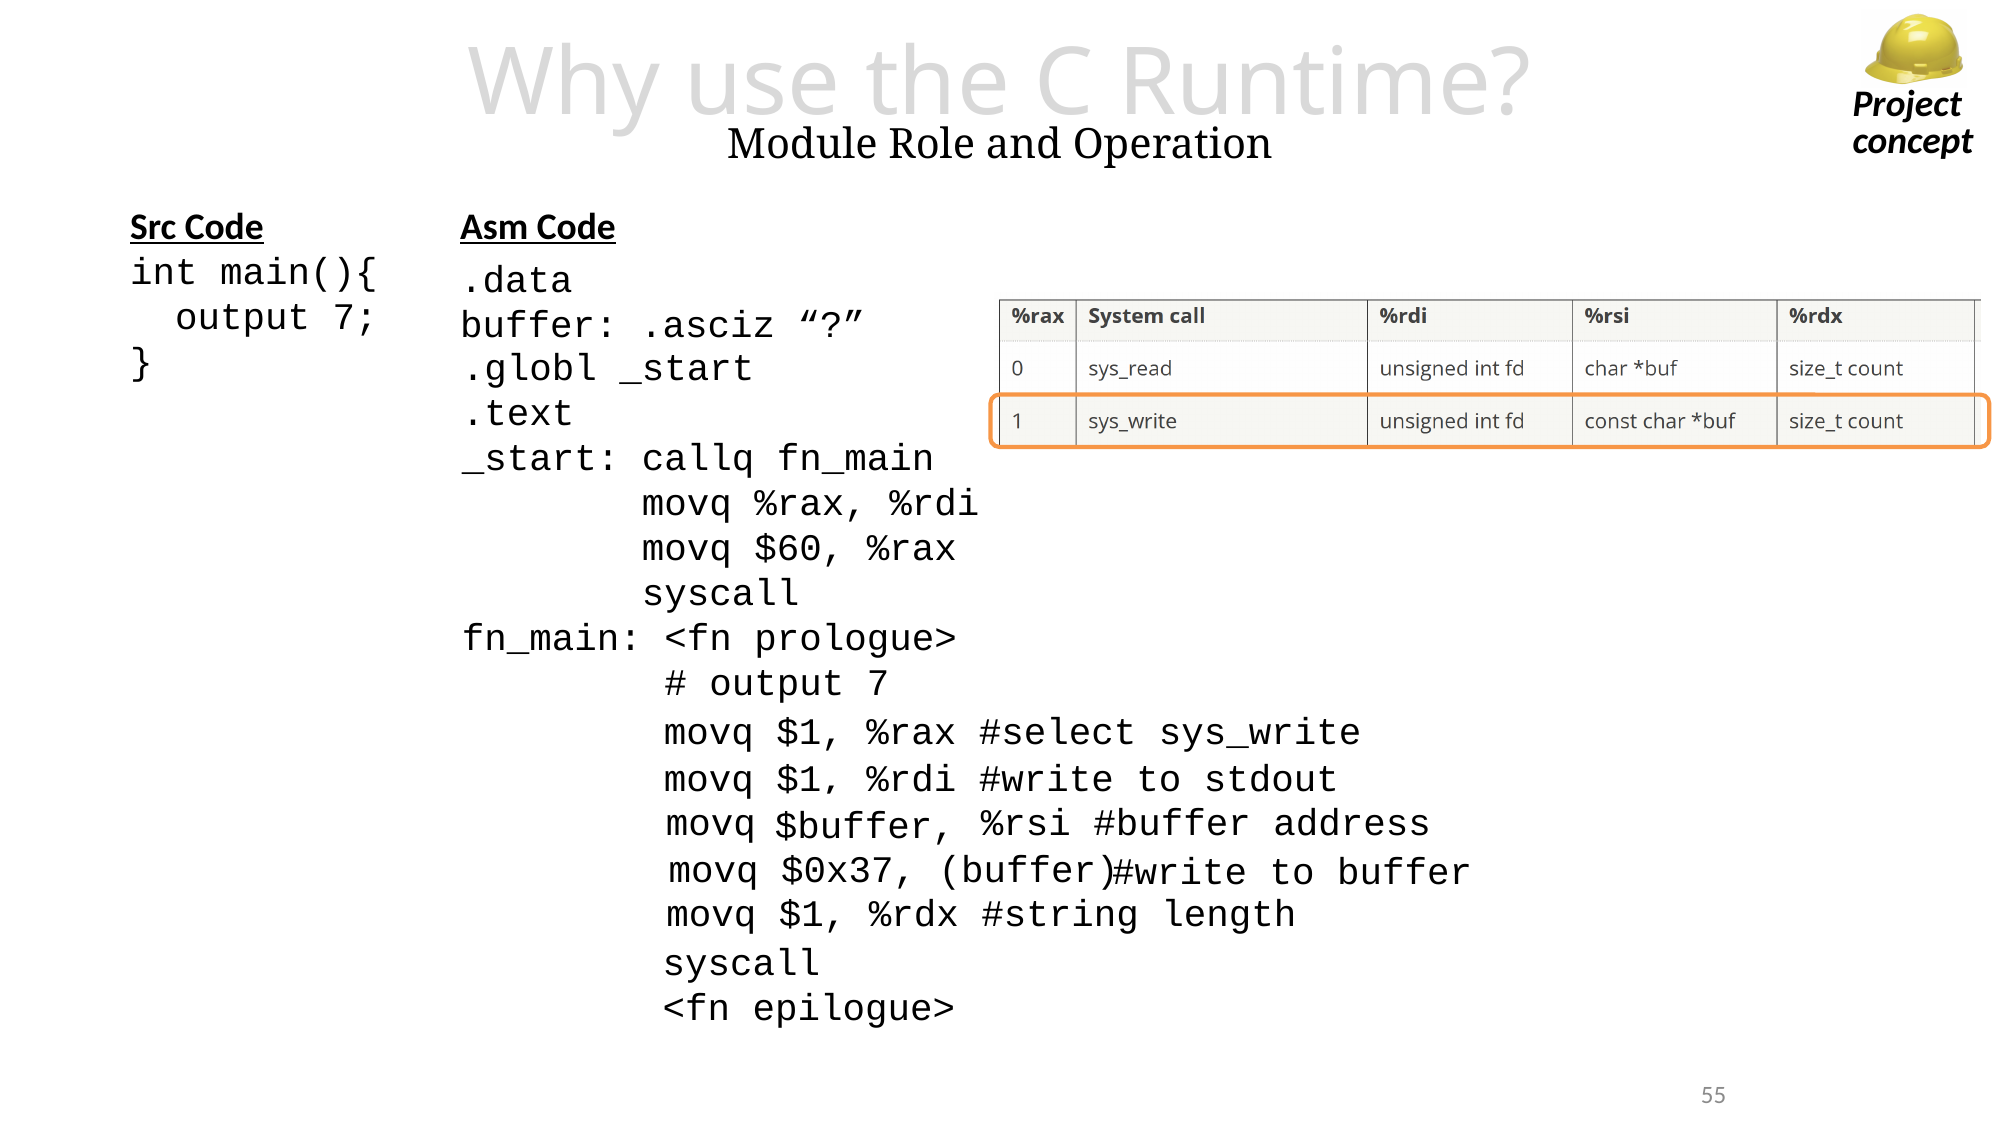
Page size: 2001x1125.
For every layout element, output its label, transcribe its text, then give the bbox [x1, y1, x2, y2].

text_box Src Code int main(){ output 7; } [115, 194, 393, 390]
picture [994, 292, 1981, 449]
text_box movq $1, %rdi #write to stdout [648, 746, 1649, 807]
text_box .globl _start .text _start: callq fn_main movq %rax, %rdi movq $60, %rax syscall fn_main: <fn prologue> # output 7 [447, 353, 995, 710]
text_box syscall <fn epilogue> [445, 930, 1446, 1036]
text_box $buffer, [759, 793, 970, 837]
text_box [1836, 8, 1990, 171]
text_box .data buffer: .asciz “?” [445, 247, 1446, 353]
text_box [1985, 393, 1992, 448]
text_box Why use the C Runtime? Module Role and Operation [249, 0, 1750, 218]
text_box #write to buffer [1097, 839, 1528, 881]
text_box Asm Code [445, 194, 1446, 247]
text_box movq ???????, %rsi #buffer address [448, 790, 1449, 851]
text_box 55 [1391, 1063, 1742, 1124]
text_box movq $1, %rax #select sys_write [648, 699, 1649, 746]
text_box movq $0x37, (buffer) [653, 837, 1134, 881]
text_box movq $1, %rdx #string length [629, 881, 1630, 942]
